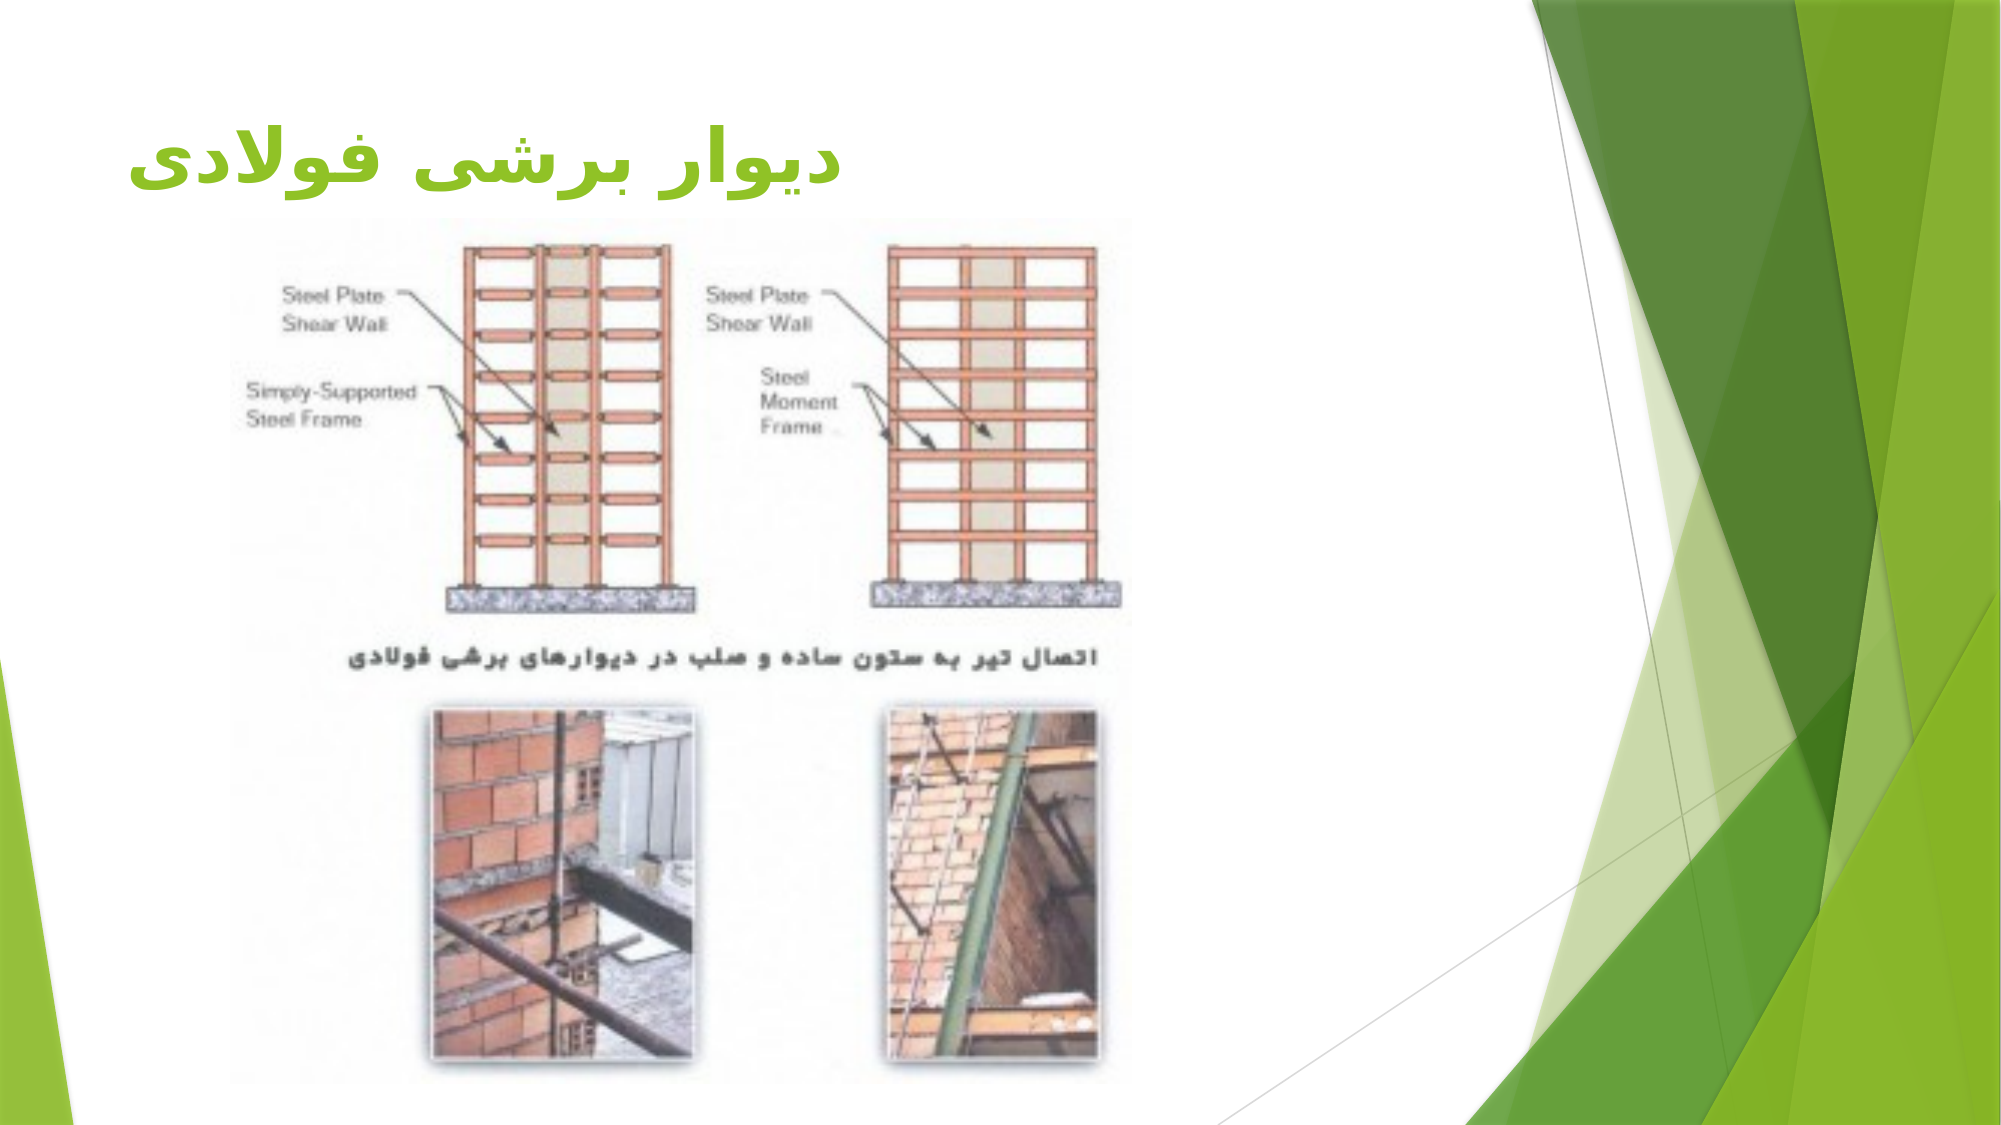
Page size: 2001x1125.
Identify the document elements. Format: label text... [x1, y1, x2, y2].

title دیوار برشی فولادی [111, 99, 1522, 317]
picture [229, 218, 1133, 1085]
